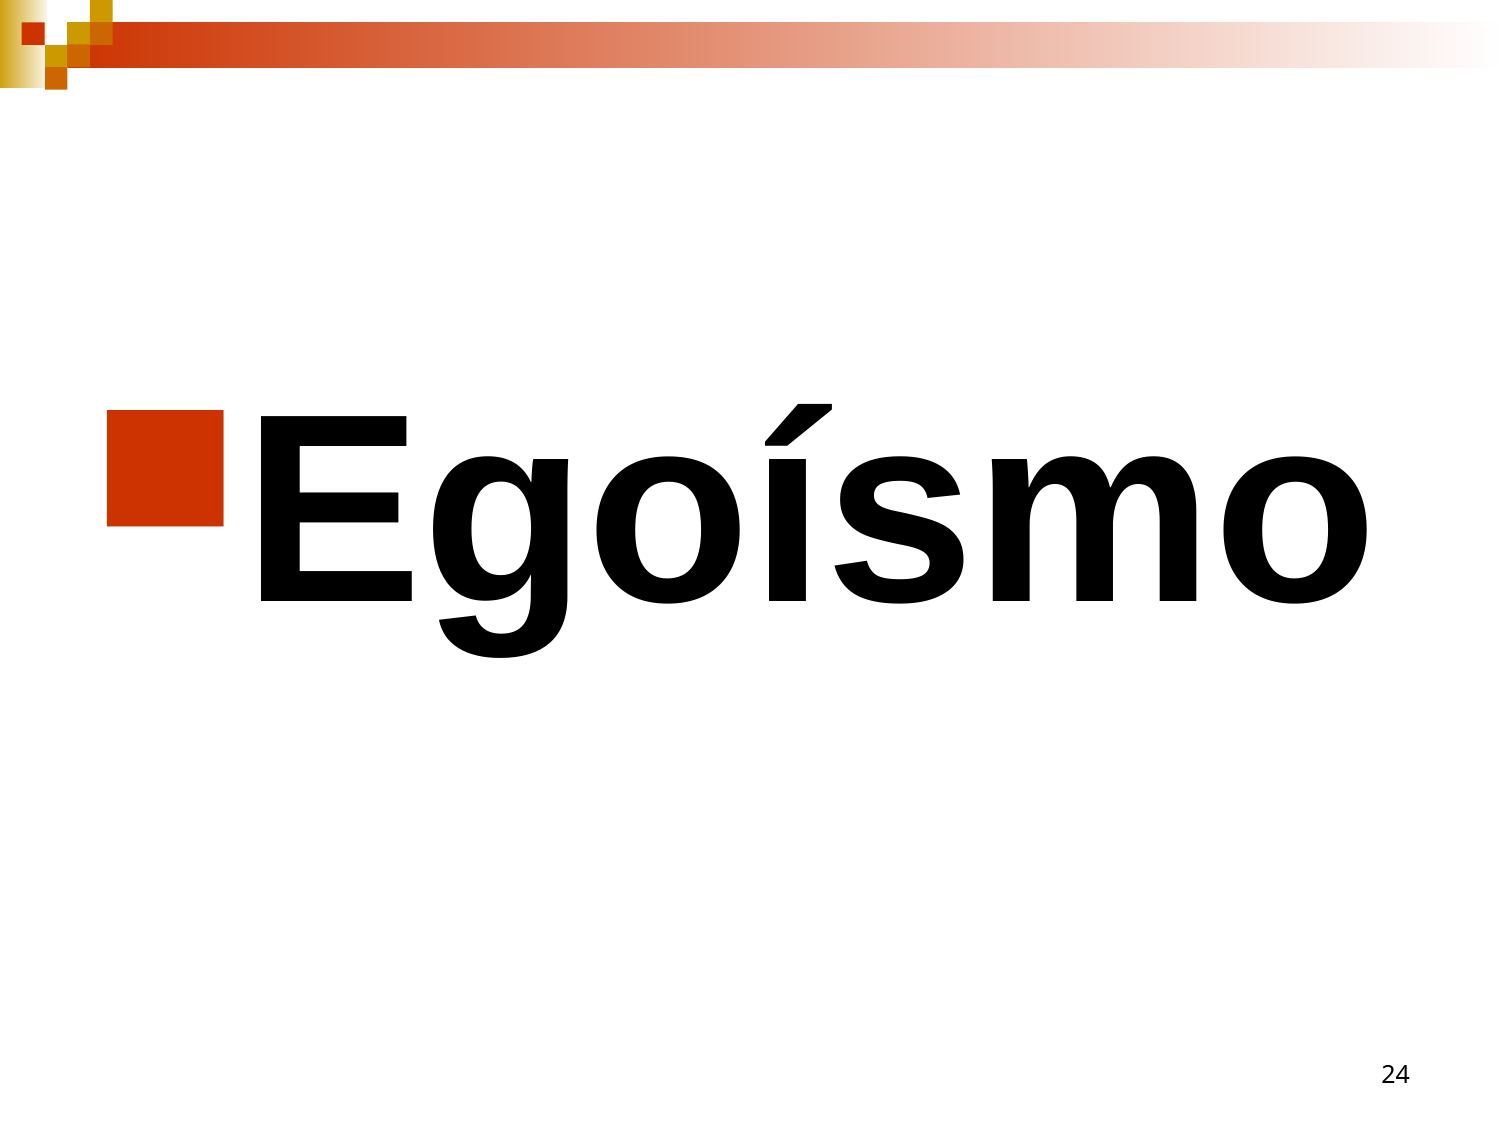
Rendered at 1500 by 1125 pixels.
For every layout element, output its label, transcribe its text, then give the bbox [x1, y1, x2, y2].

list Egoísmo [75, 324, 1425, 963]
slide_number 24 [1074, 1025, 1425, 1100]
